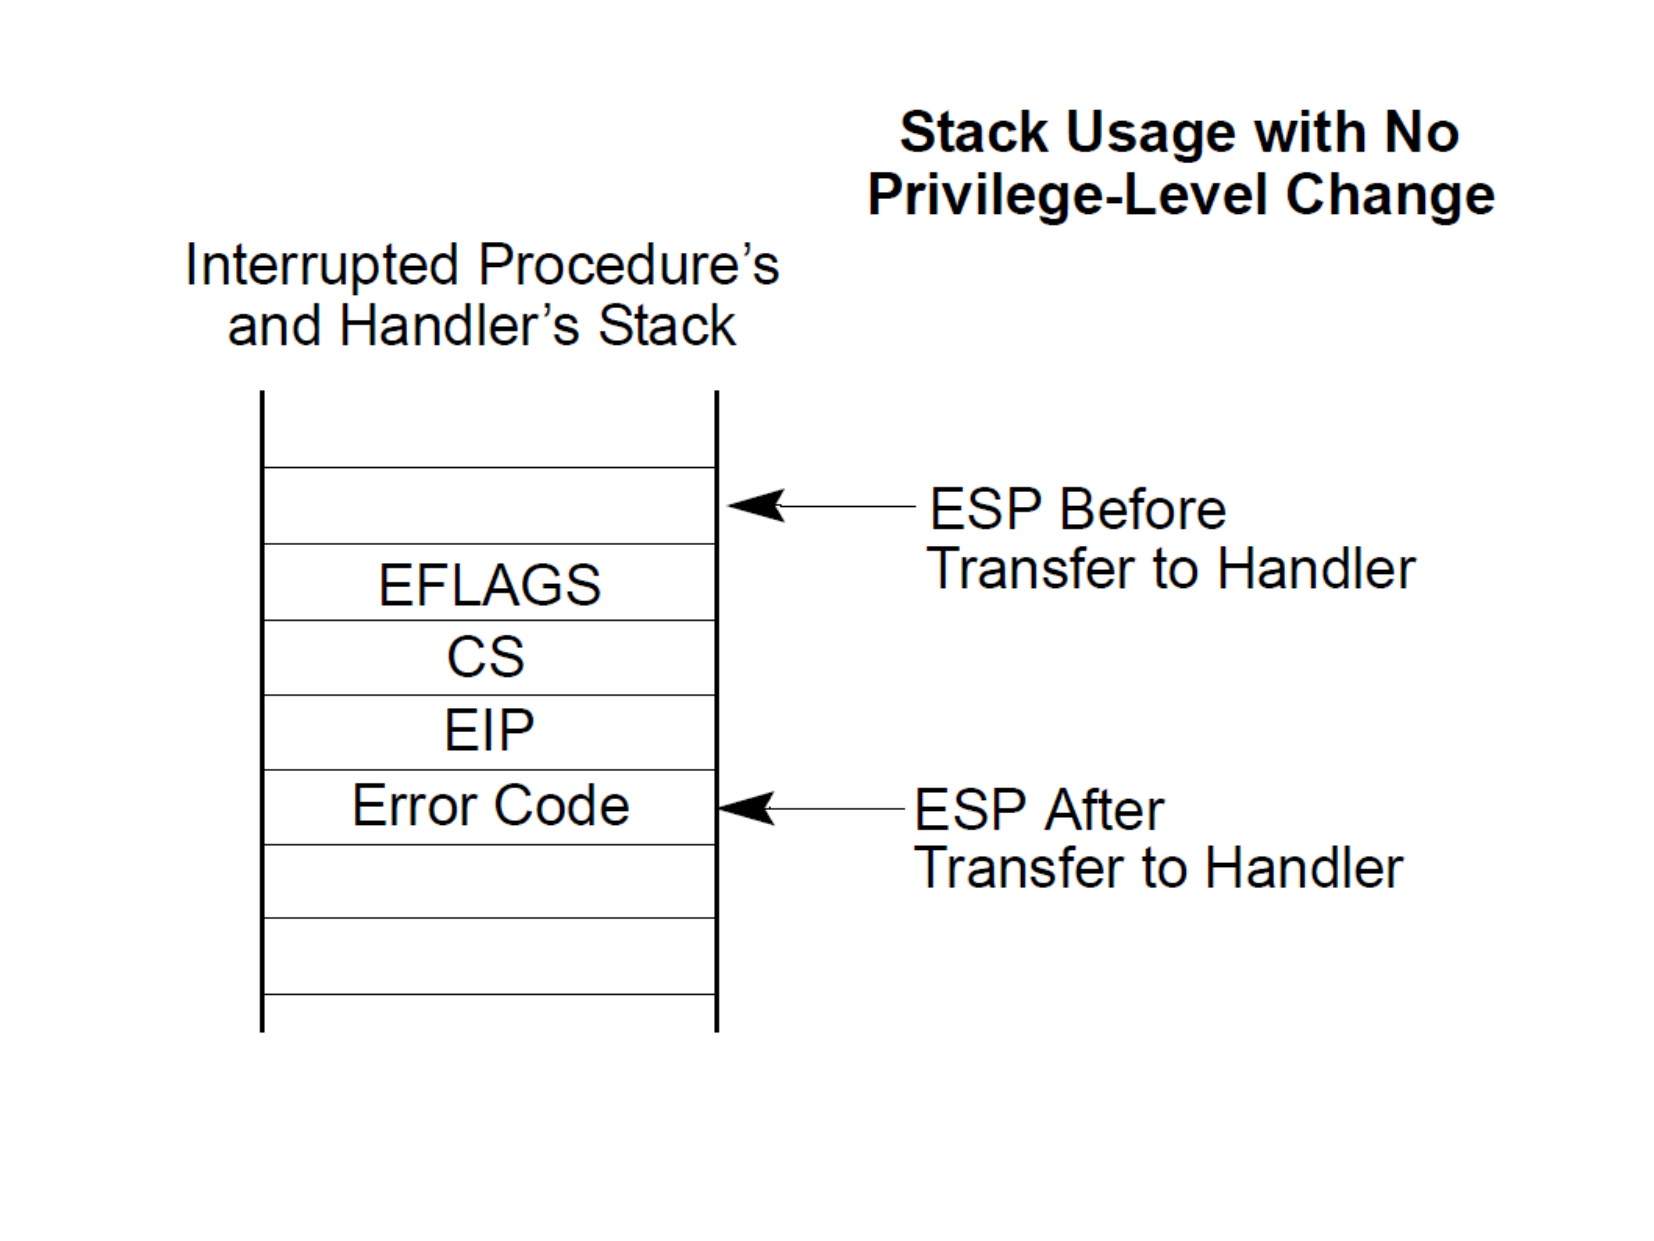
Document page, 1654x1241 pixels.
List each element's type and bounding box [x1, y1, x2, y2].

picture [117, 67, 1538, 1051]
